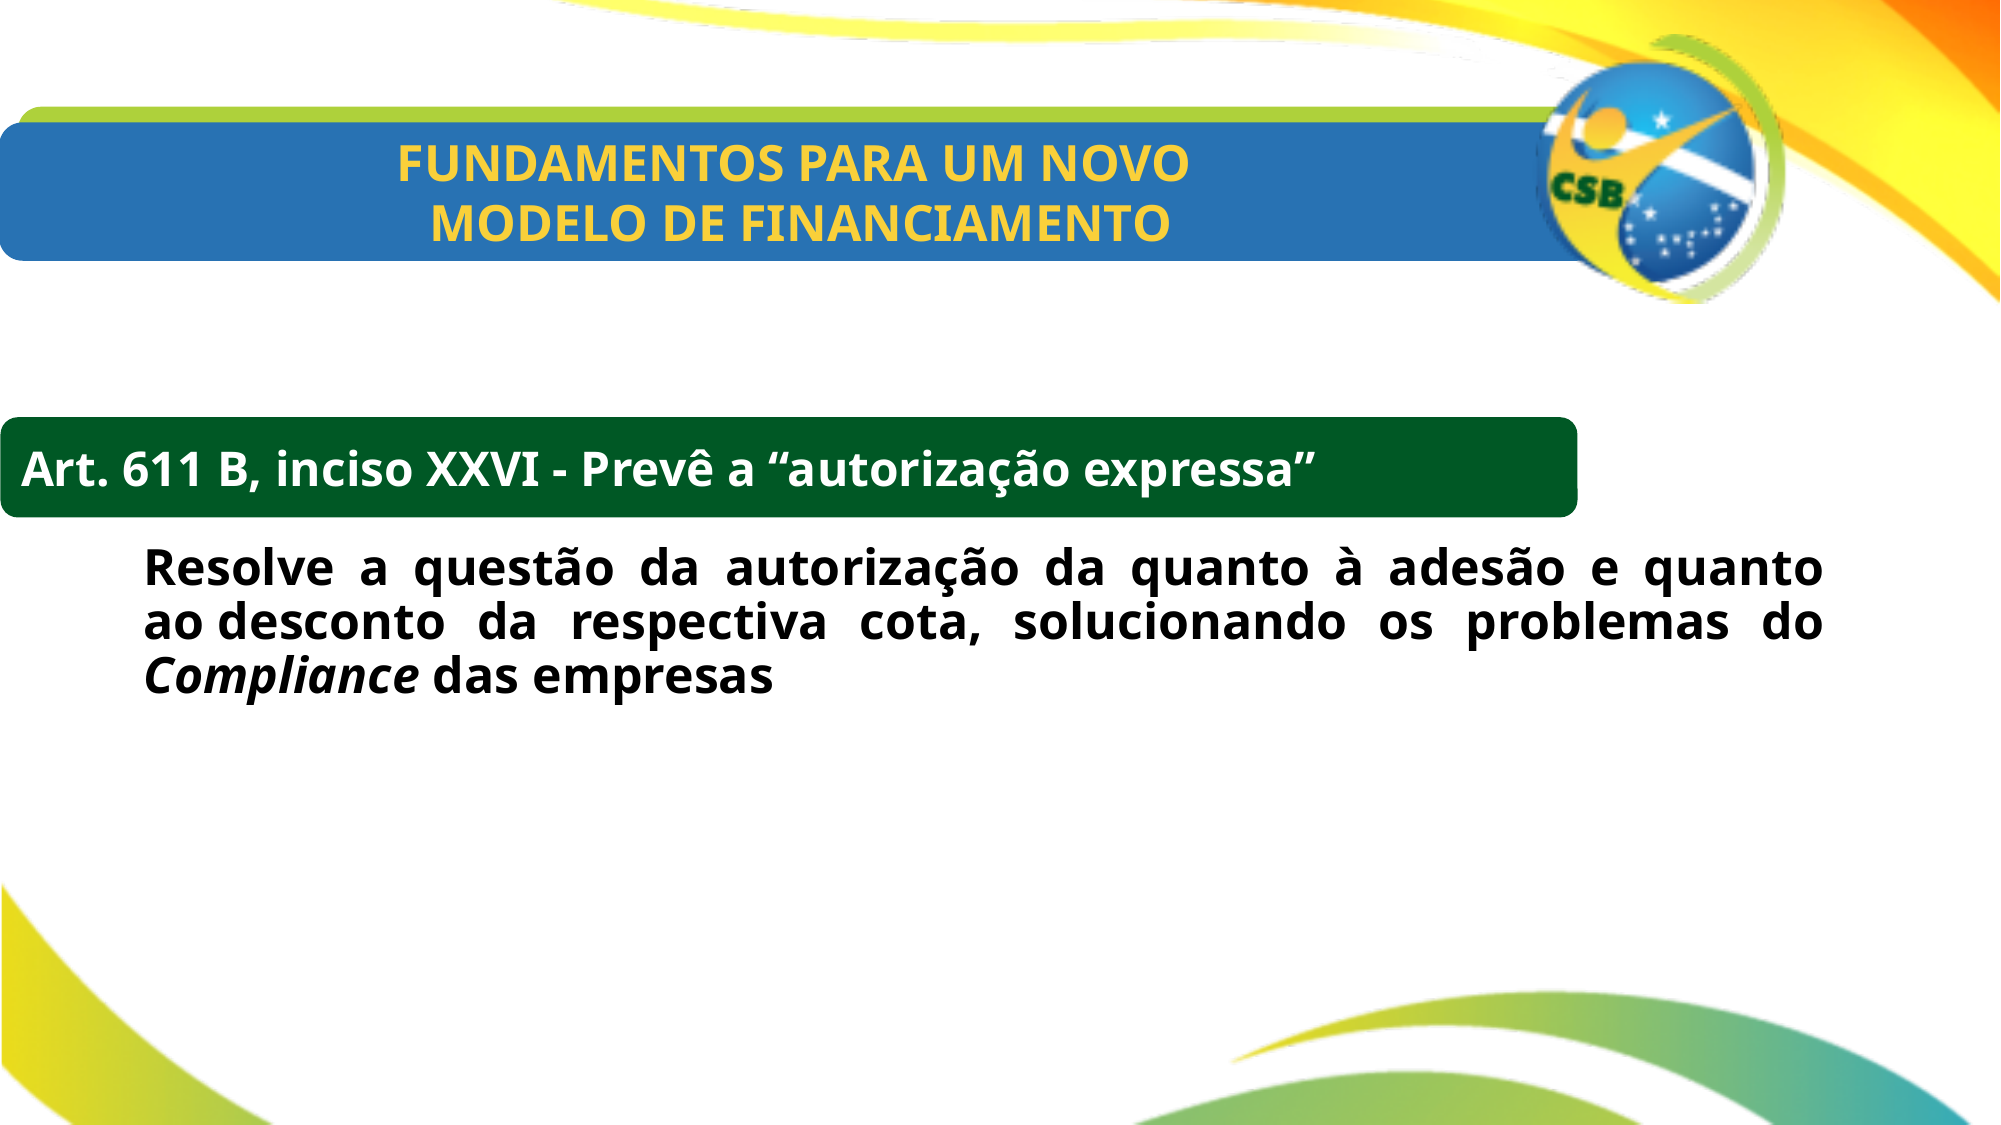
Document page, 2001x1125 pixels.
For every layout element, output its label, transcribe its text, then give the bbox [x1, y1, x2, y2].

picture [1, 863, 2000, 1125]
text_box Art. 611 B, inciso XXVI - Prevê a “autorização expressa” [0, 417, 1578, 518]
text_box Resolve a questão da autorização da quanto à adesão e quanto ao desconto da respectiva cota, solucionando os problemas do Compliance das empresas [128, 339, 1841, 863]
picture [0, 0, 2000, 339]
